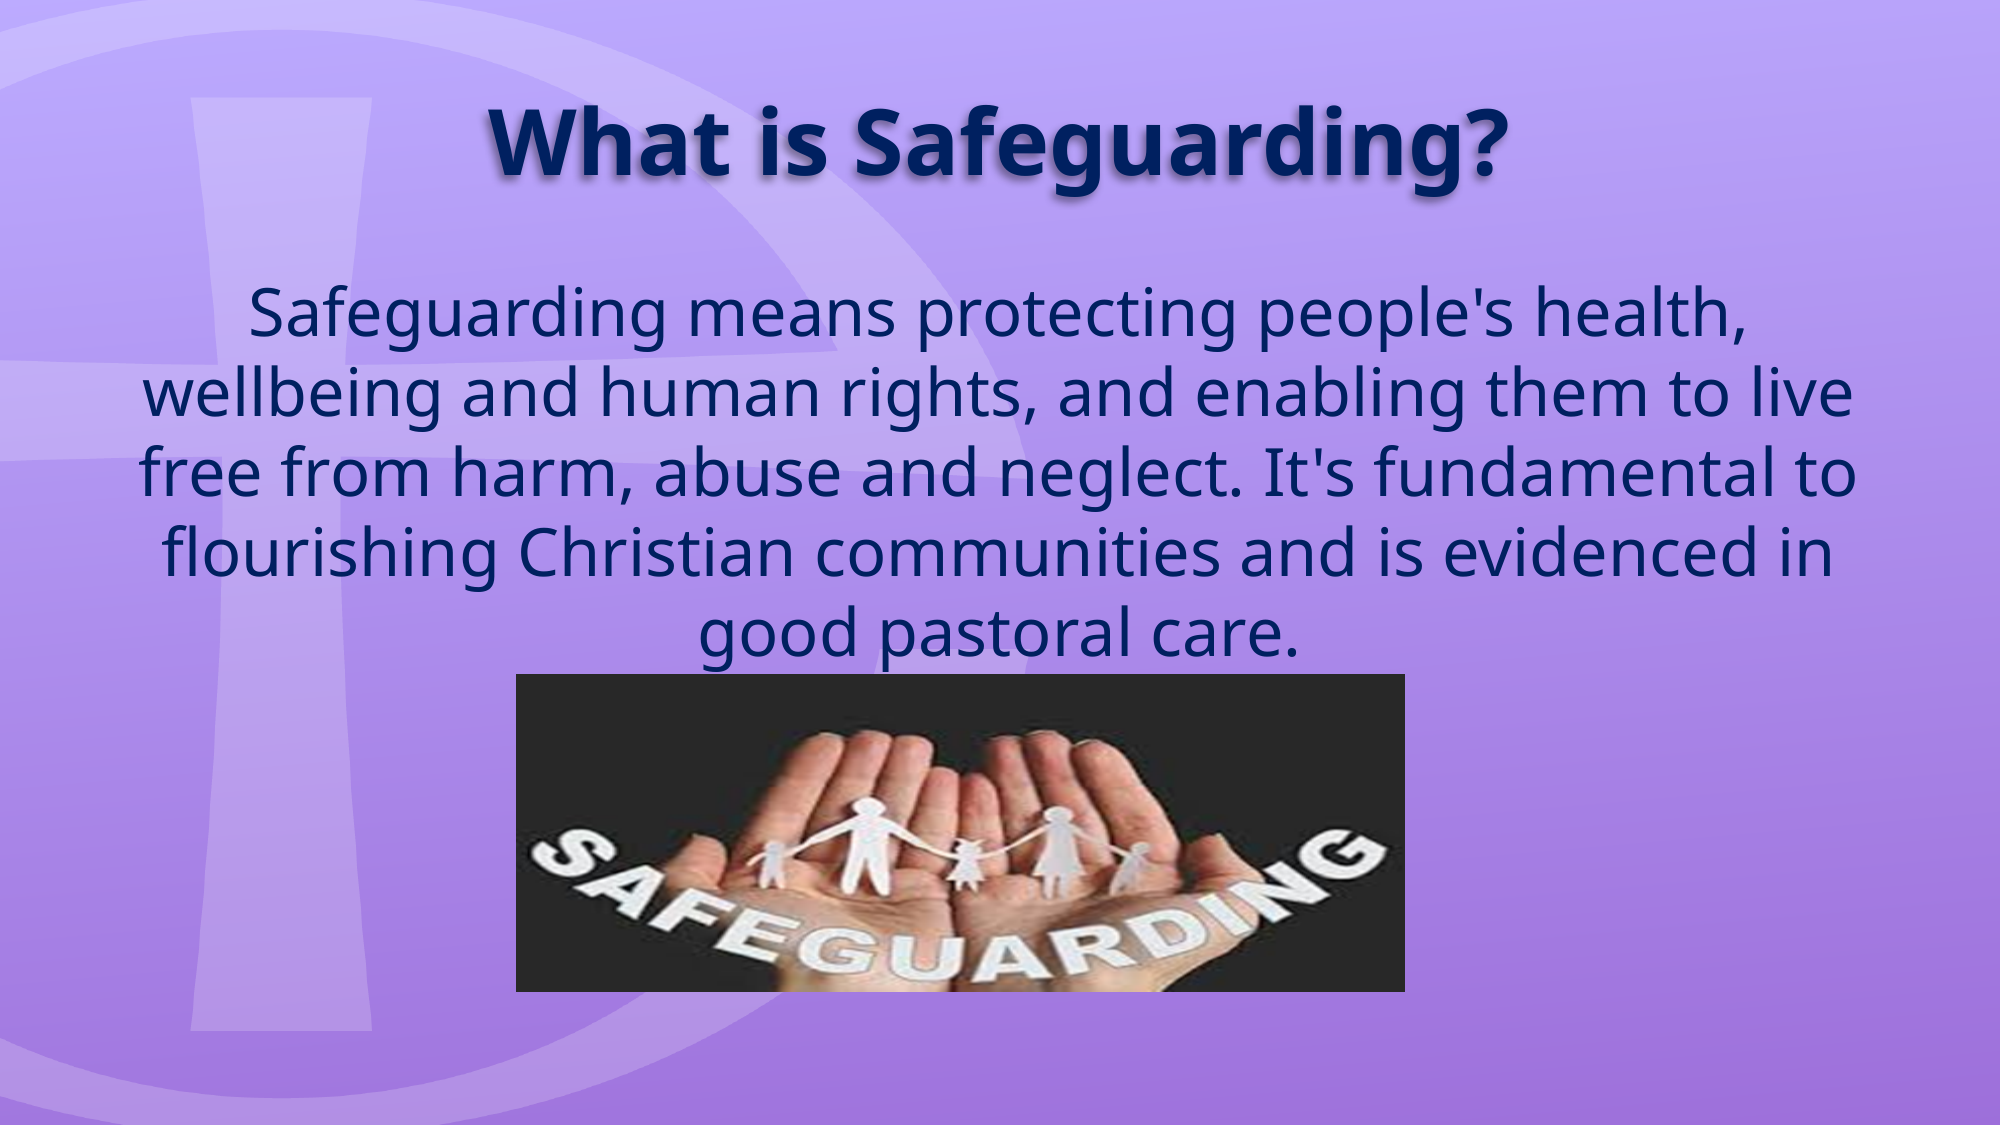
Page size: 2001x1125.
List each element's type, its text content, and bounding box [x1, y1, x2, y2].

title What is Safeguarding? [99, 45, 1900, 233]
list Safeguarding means protecting people's health, wellbeing and human rights, and enabling them to live free from harm, abuse and neglect. It's fundamental to flourishing Christian communities and is evidenced in good pastoral care. [99, 262, 1900, 1005]
picture [515, 674, 1405, 992]
